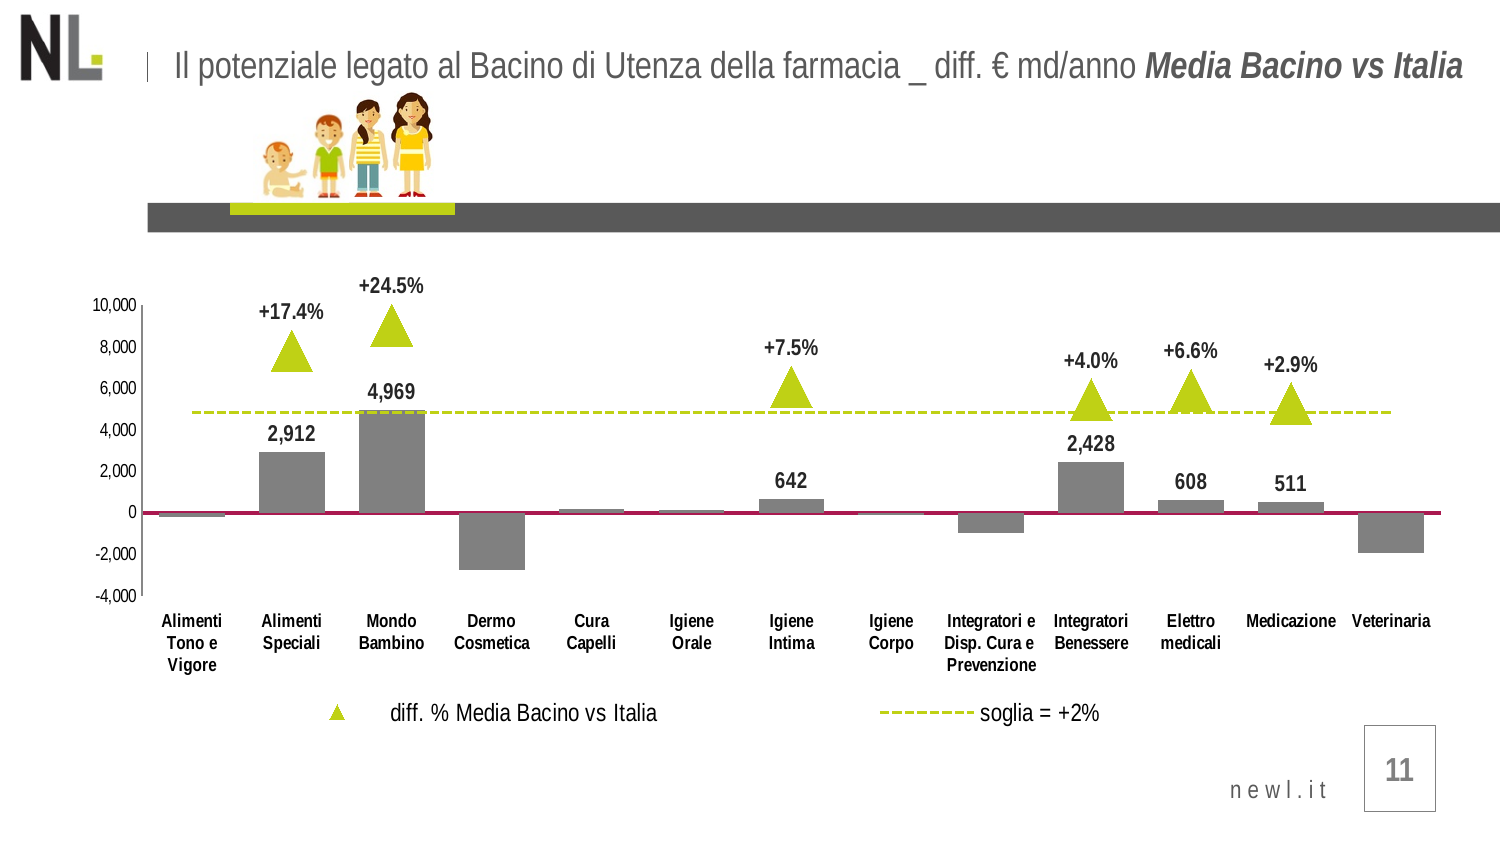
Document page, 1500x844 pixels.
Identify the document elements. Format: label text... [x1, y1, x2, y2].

chart [64, 268, 1483, 741]
text_box [145, 201, 1500, 234]
picture [17, 12, 104, 82]
text_box [228, 201, 457, 217]
subtitle Il potenziale legato al Bacino di Utenza della farmacia _ diff. € md/anno Media Bacino vs Italia [159, 32, 1500, 95]
slide_number 11 [1364, 749, 1436, 812]
picture [253, 90, 434, 207]
